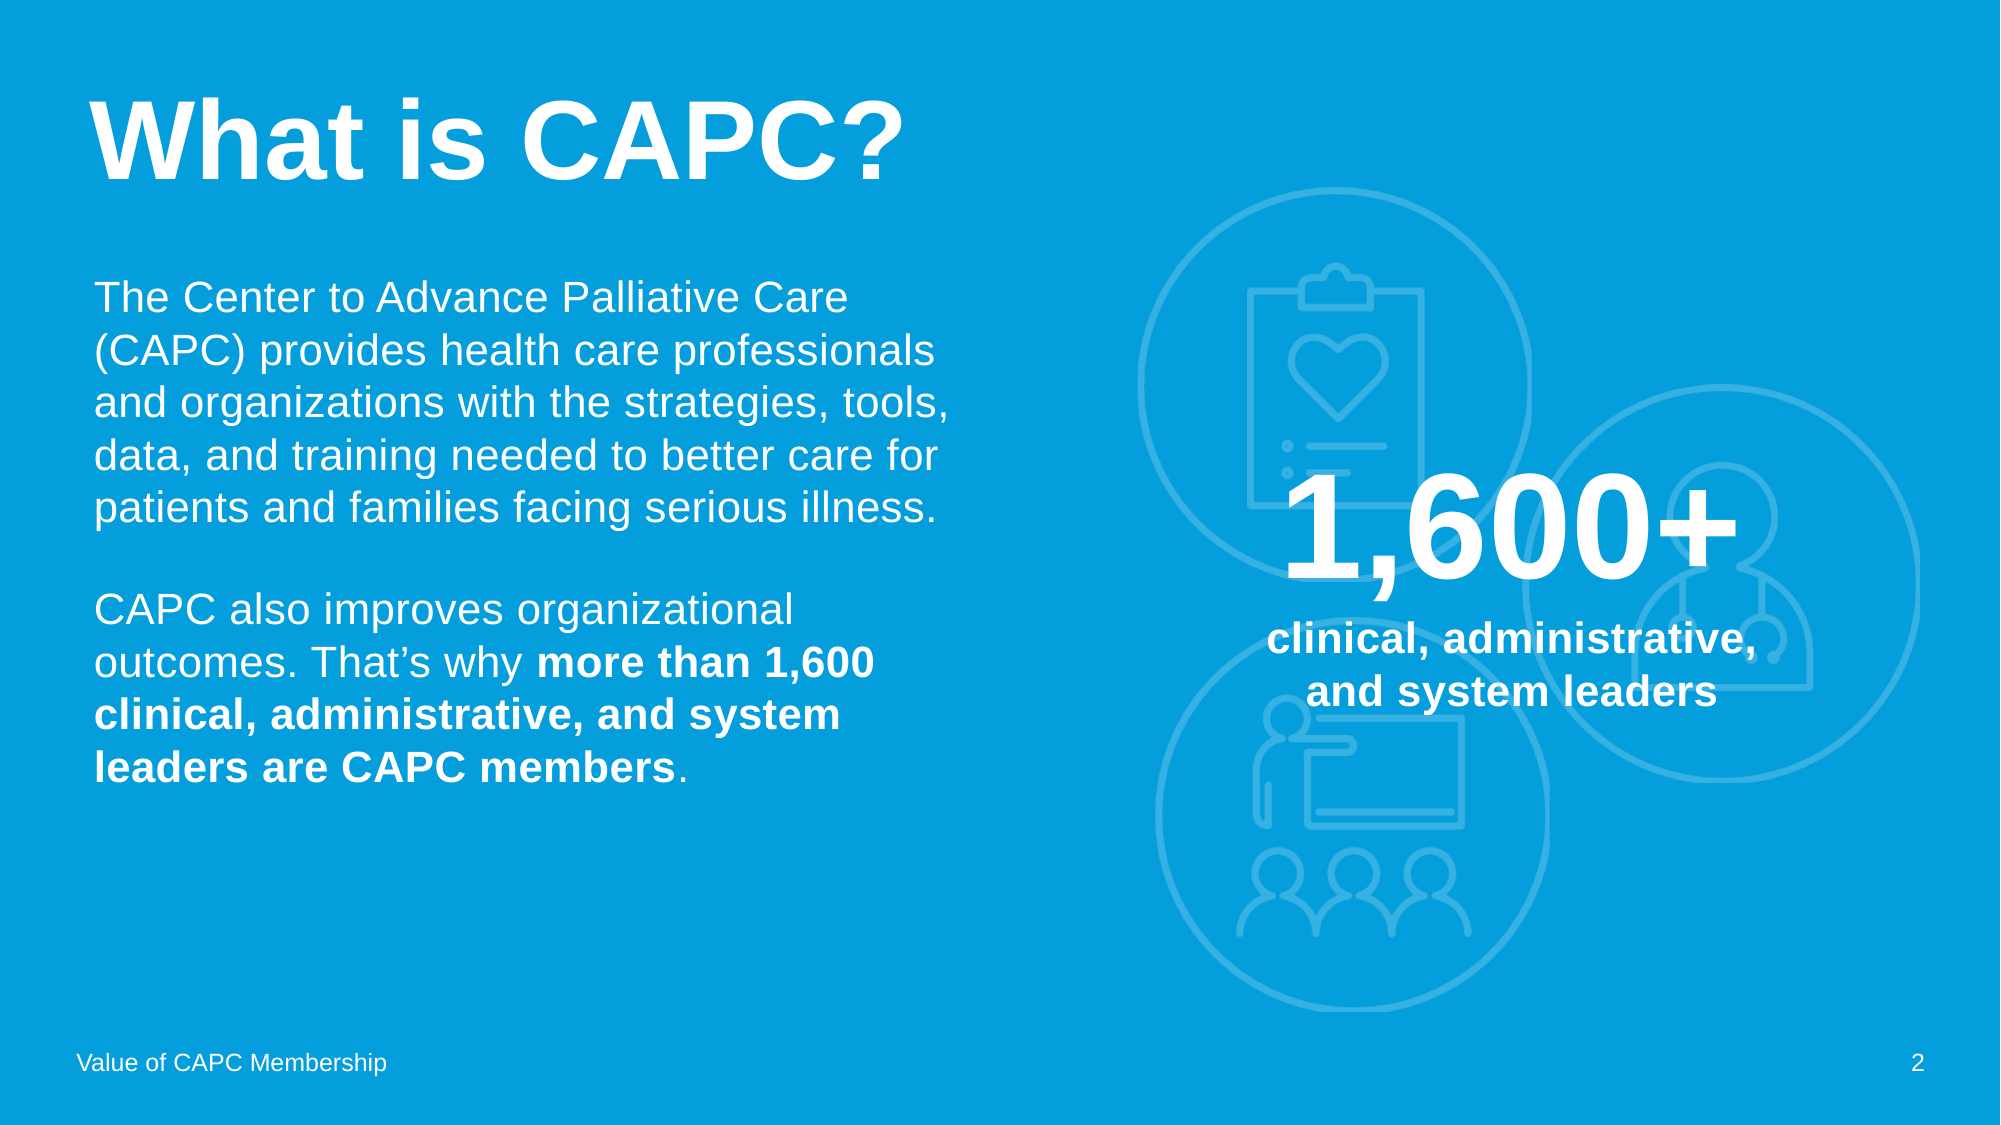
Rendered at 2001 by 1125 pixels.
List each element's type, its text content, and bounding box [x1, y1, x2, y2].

title What is CAPC? [75, 59, 1925, 238]
slide_number 2 [1464, 1046, 1925, 1125]
text_box The Center to Advance Palliative Care (CAPC) provides health care professionals and organizations with the strategies, tools, data, and training needed to better care for patients and families facing serious illness. CAPC also improves organizational outcomes. That’s why more than 1,600 clinical, administrative, and system leaders are CAPC members. [78, 261, 1038, 945]
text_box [1137, 187, 1921, 1012]
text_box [1249, 420, 1775, 725]
footer Value of CAPC Membership [76, 1046, 717, 1125]
